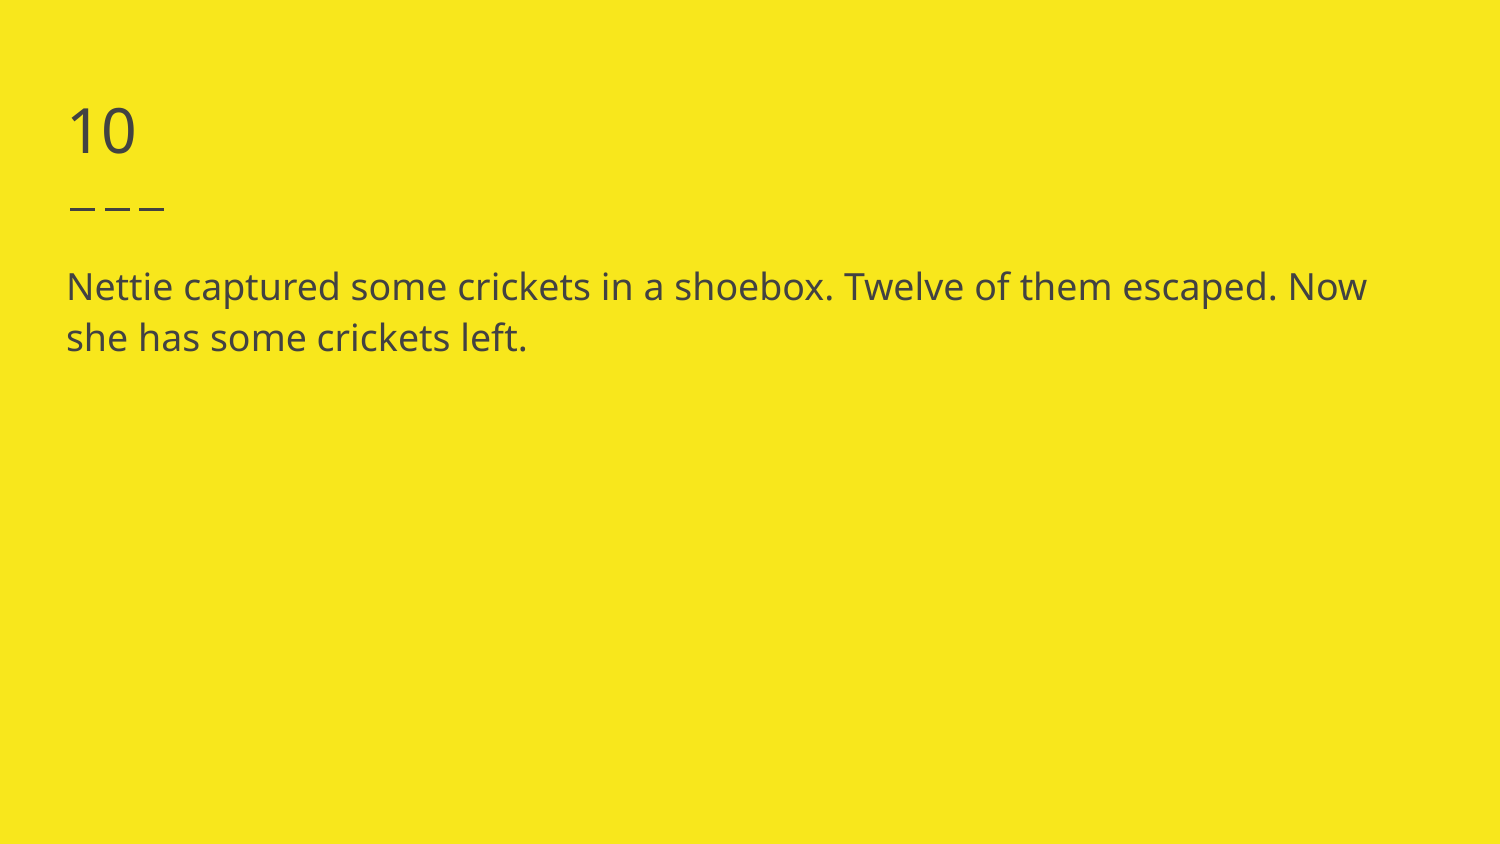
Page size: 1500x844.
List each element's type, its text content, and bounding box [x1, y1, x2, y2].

list Nettie captured some crickets in a shoebox. Twelve of them escaped. Now she has some crickets left. [51, 240, 1449, 750]
title 10 [51, 61, 1449, 182]
